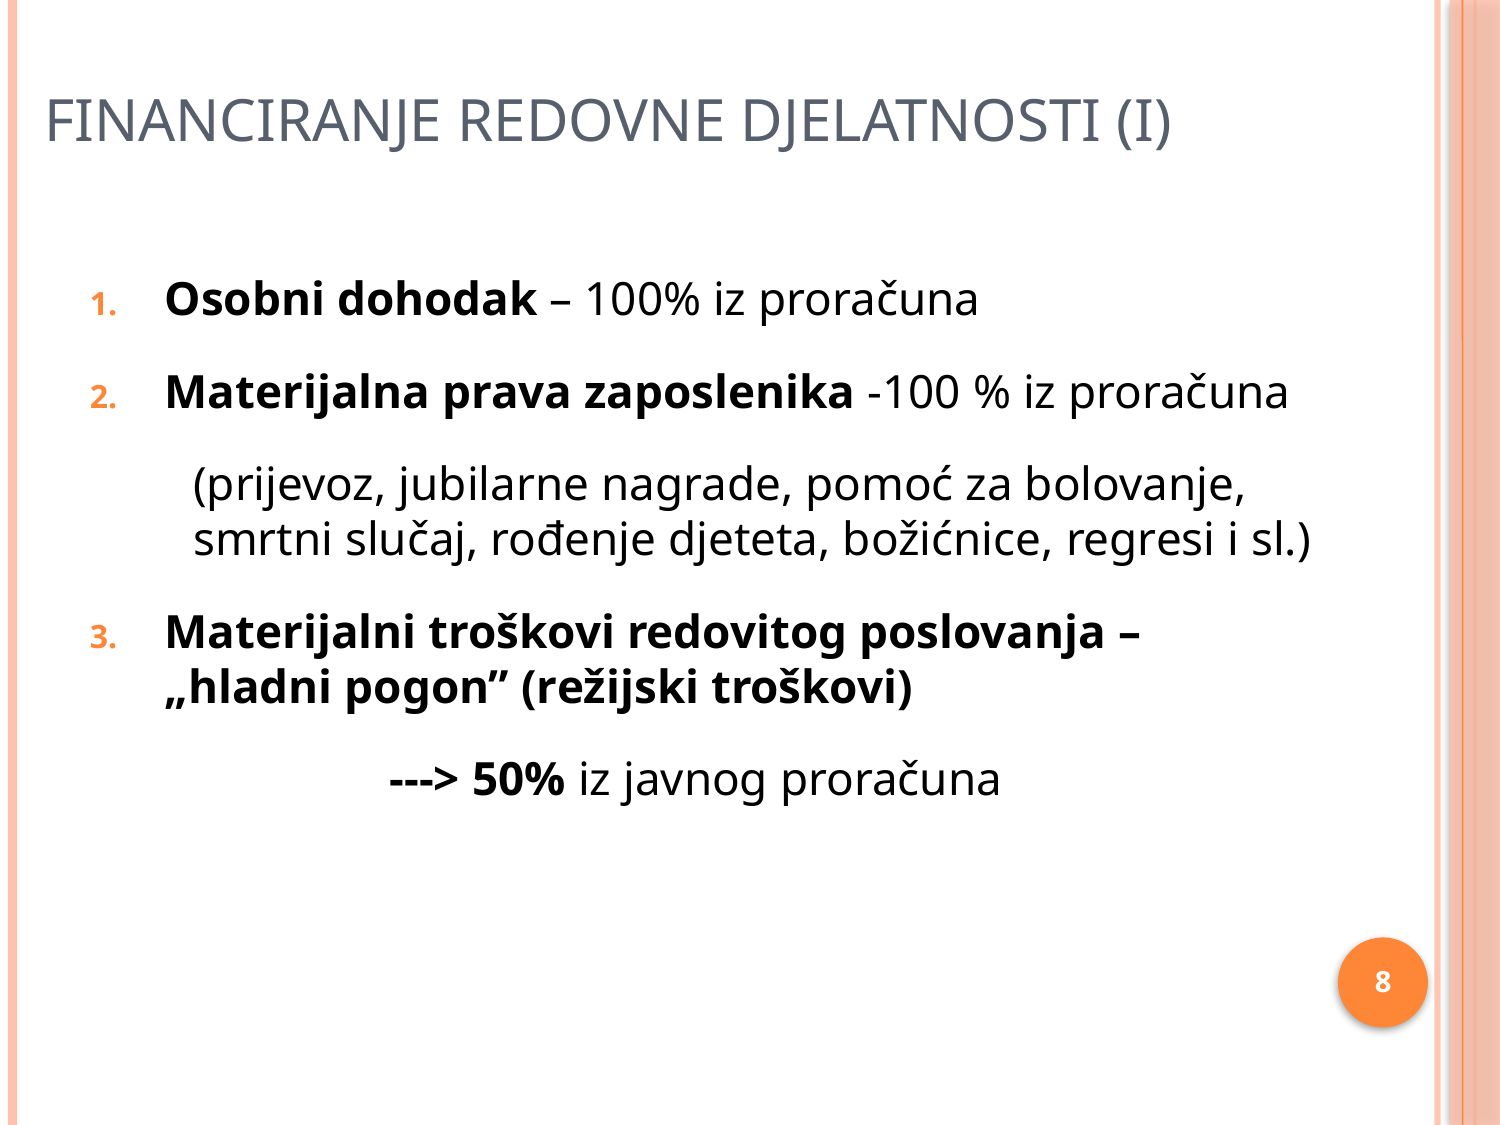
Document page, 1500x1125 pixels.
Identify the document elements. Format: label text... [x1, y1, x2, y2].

title FINANCIRANJE REDOVNE DJELATNOSTI (I) [29, 42, 1436, 161]
list Osobni dohodak – 100% iz proračuna Materijalna prava zaposlenika -100 % iz proračuna (prijevoz, jubilarne nagrade, pomoć za bolovanje, smrtni slučaj, rođenje djeteta, božićnice, regresi i sl.) Materijalni troškovi redovitog poslovanja – „hladni pogon” (režijski troškovi) ---> 50% iz javnog proračuna [75, 262, 1329, 1062]
slide_number 8 [1333, 940, 1434, 1027]
